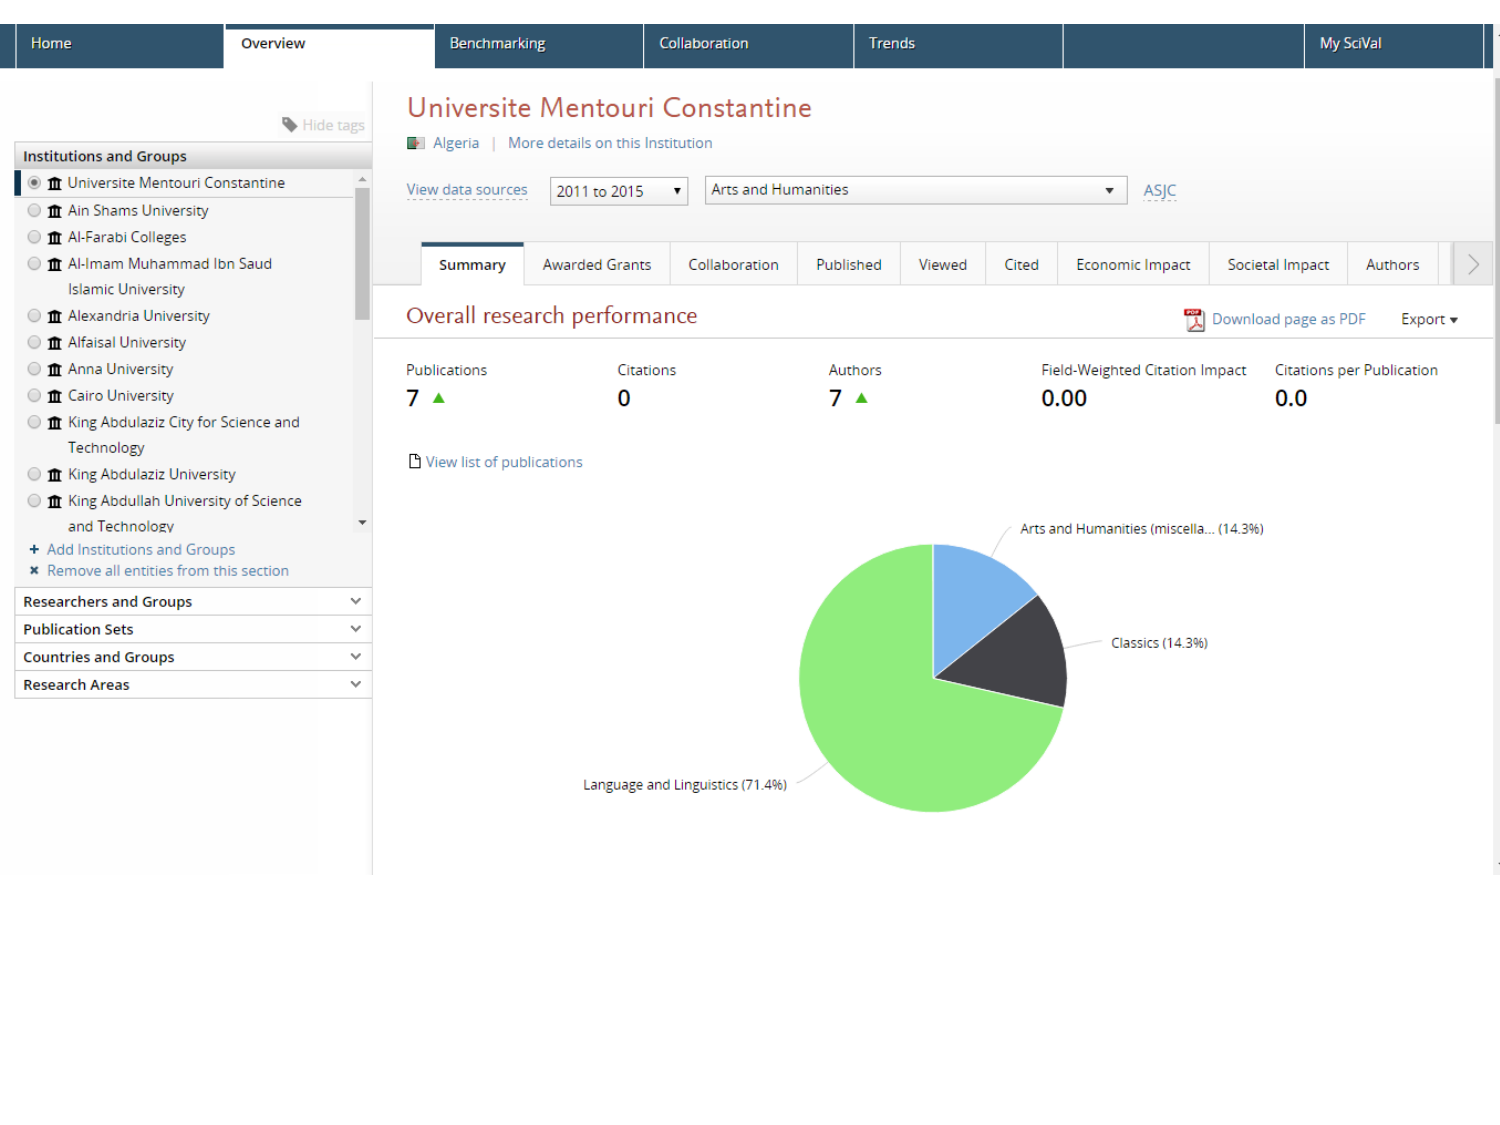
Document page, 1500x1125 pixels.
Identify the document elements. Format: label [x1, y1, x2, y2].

picture [0, 24, 1500, 876]
